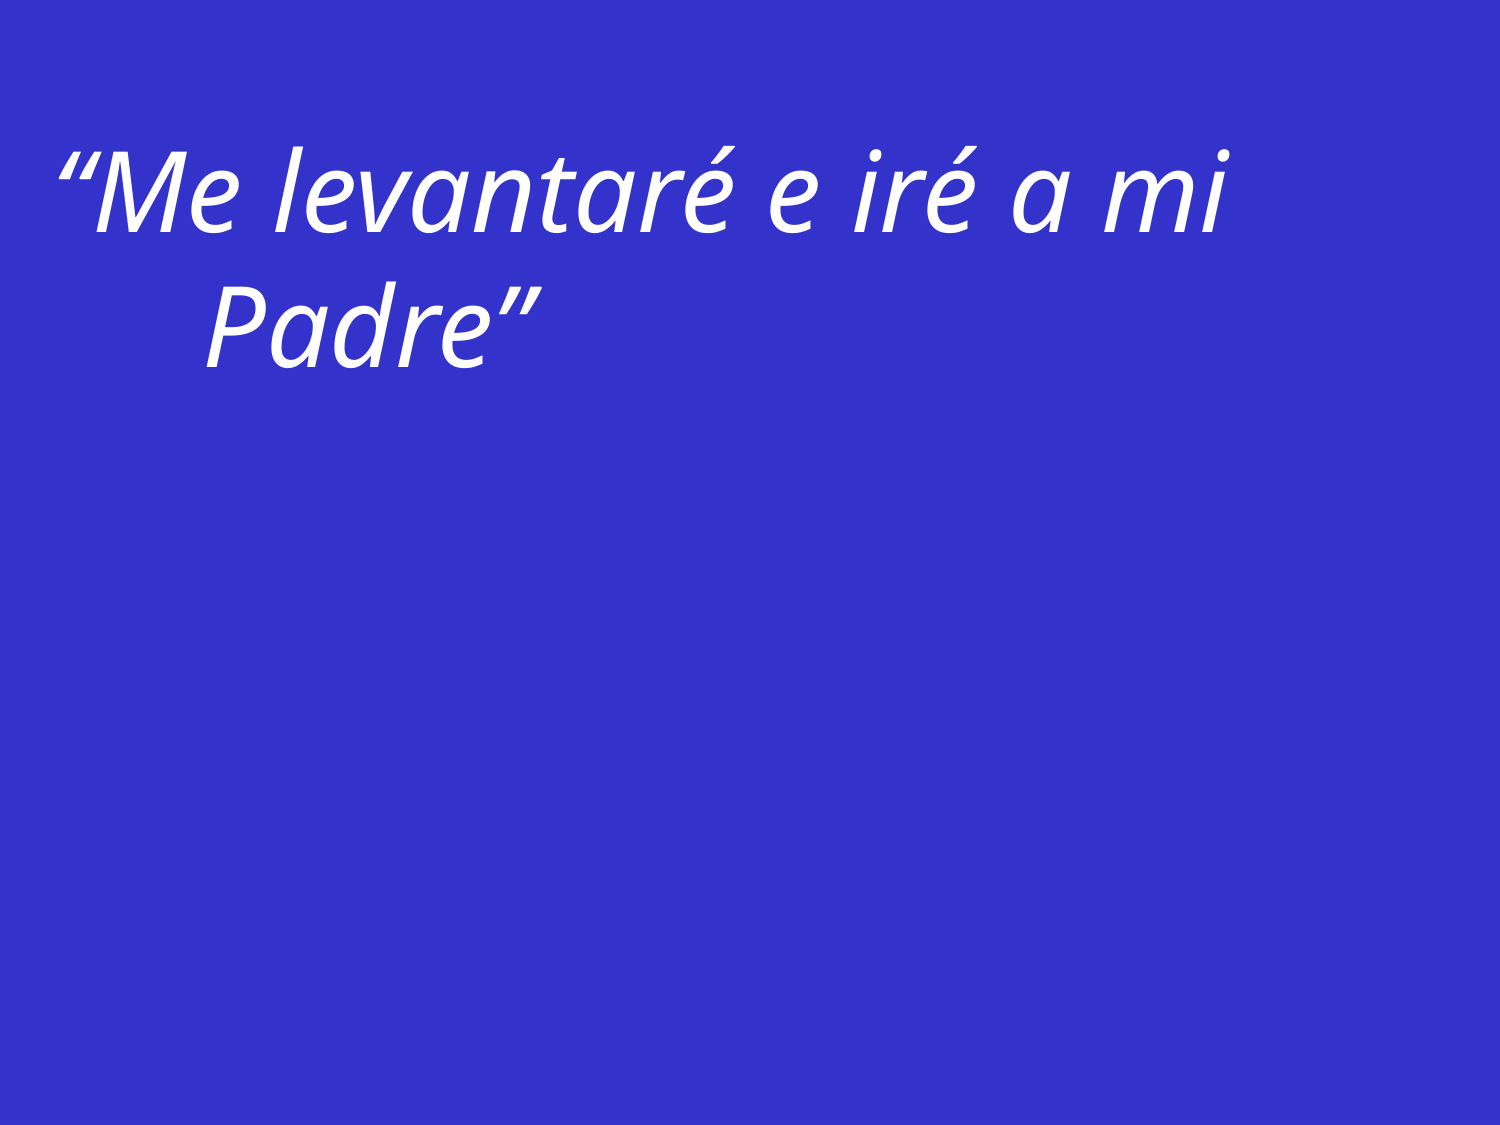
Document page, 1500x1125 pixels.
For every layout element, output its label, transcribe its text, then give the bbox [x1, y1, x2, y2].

text_box “Me levantaré e iré a mi Padre” [37, 112, 1465, 398]
